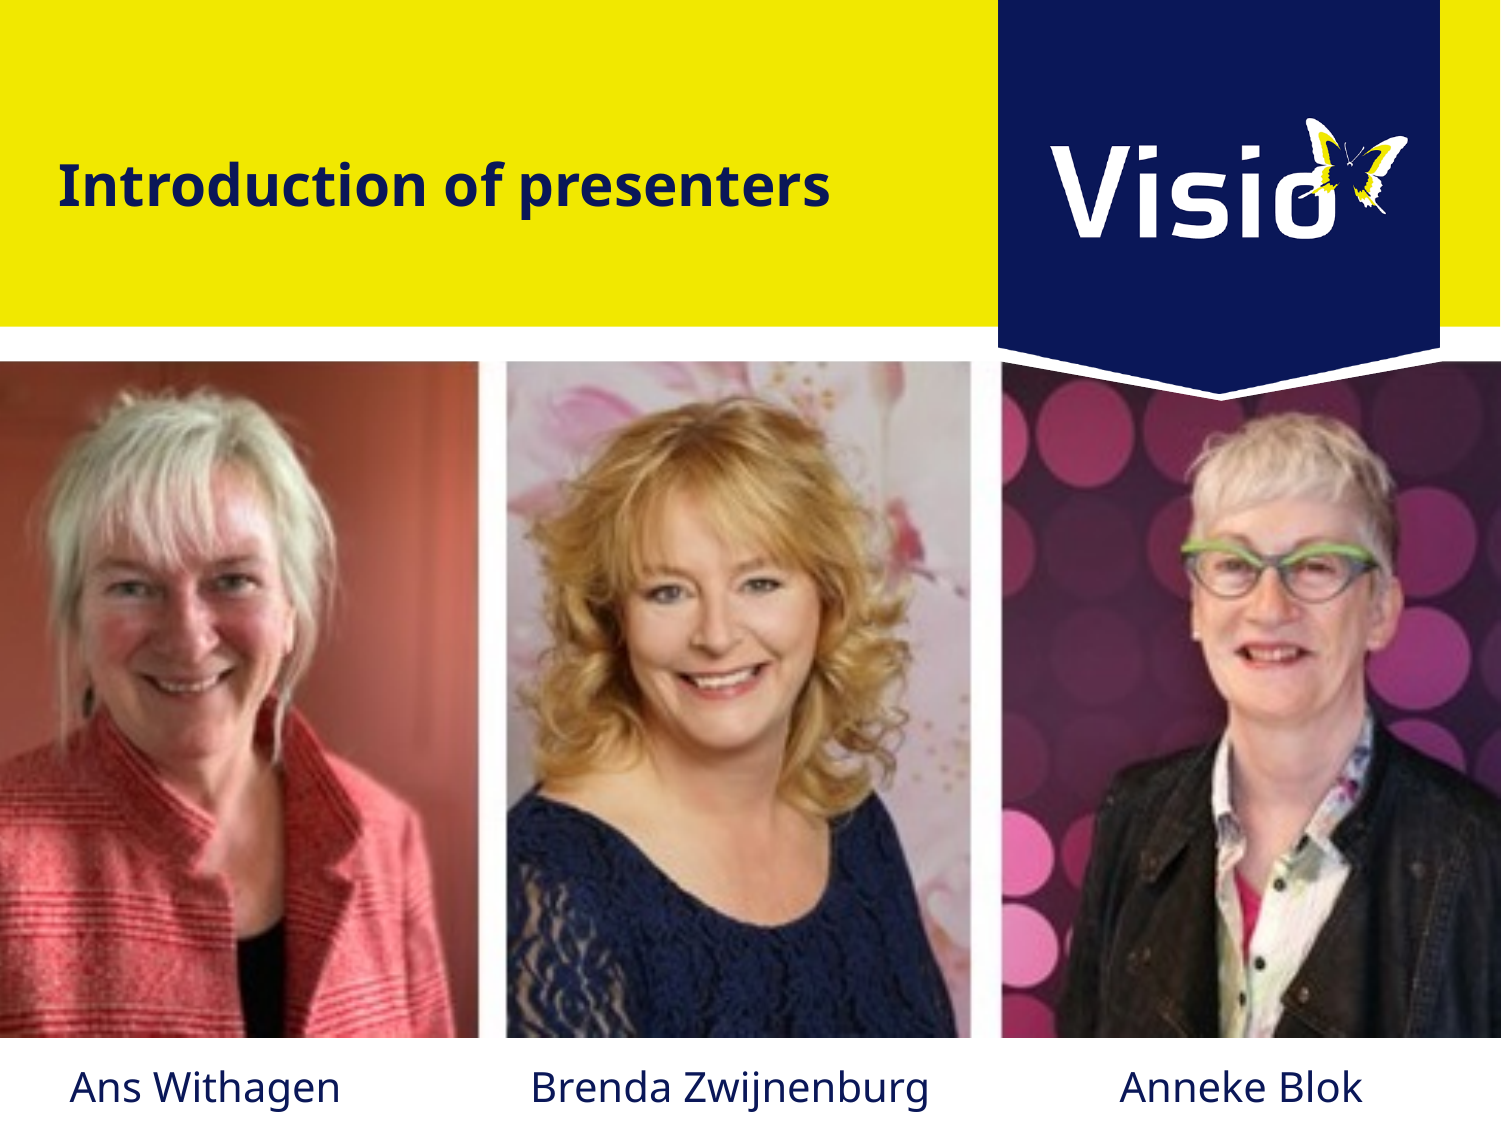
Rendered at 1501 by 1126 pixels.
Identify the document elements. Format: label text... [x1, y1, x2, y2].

title Introduction of presenters [59, 86, 957, 219]
text_box Ans Withagen Brenda Zwijnenburg Anneke Blok [54, 1045, 1424, 1119]
picture [0, 0, 1501, 1039]
